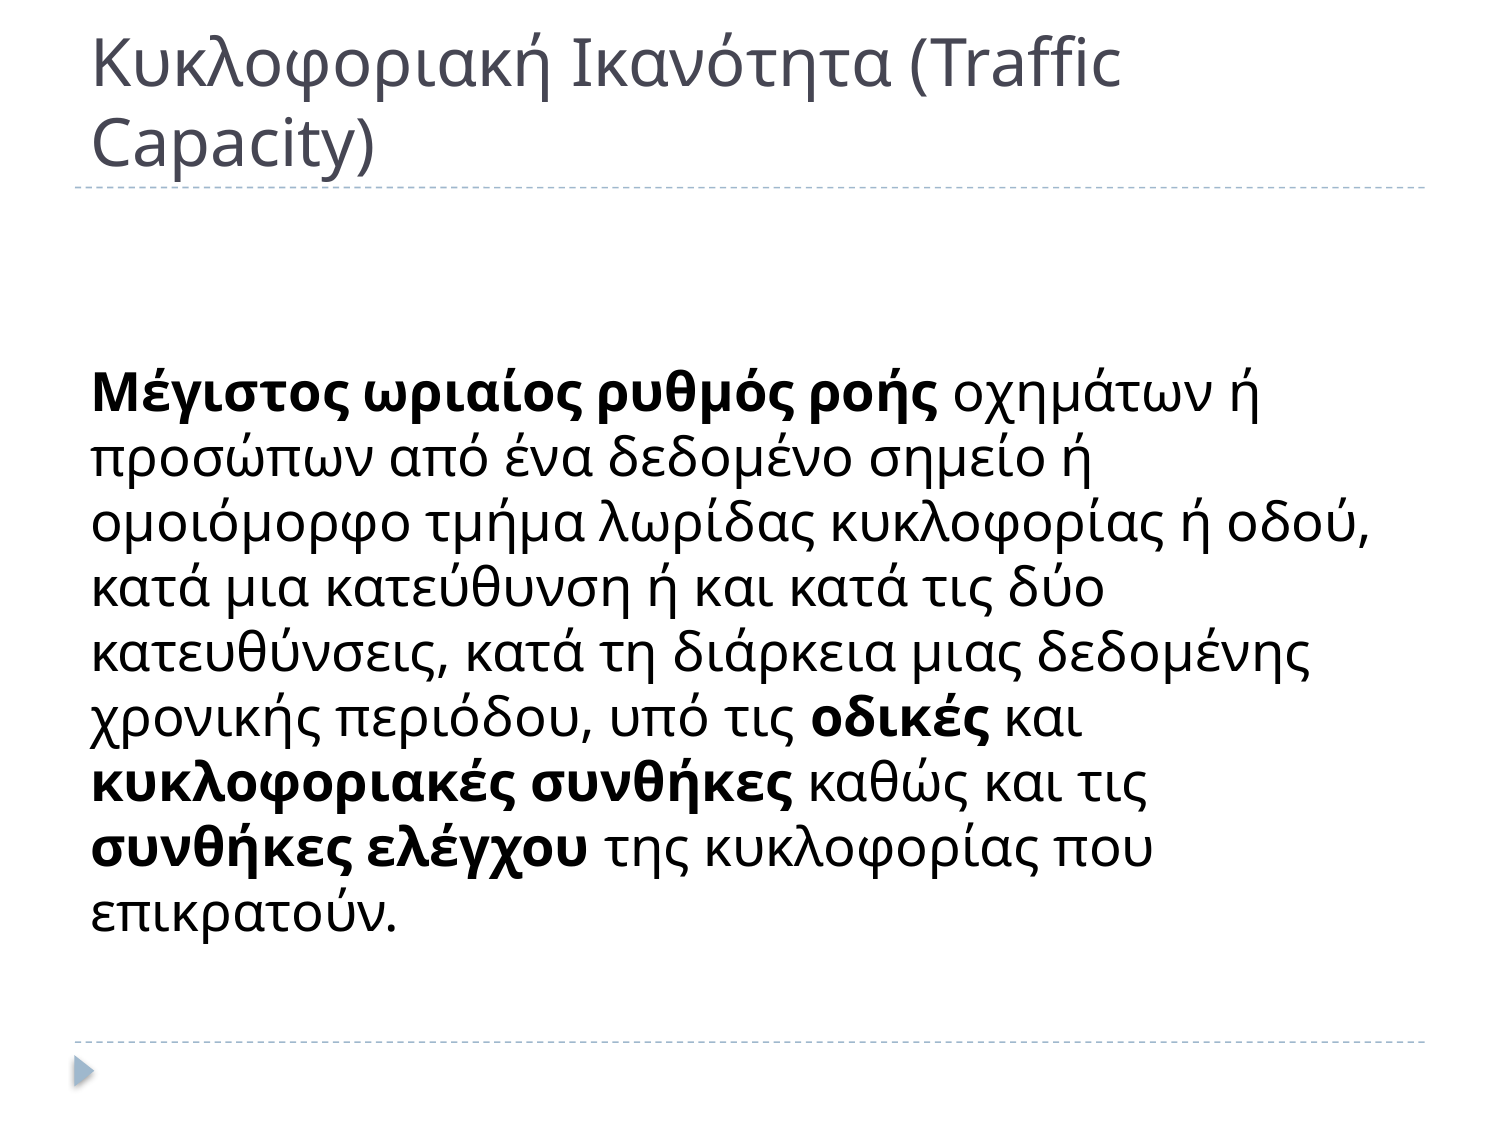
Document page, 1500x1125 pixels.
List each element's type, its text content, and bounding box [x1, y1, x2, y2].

list Mέγιστος ωριαίος ρυθμός ροής οχημάτων ή προσώπων από ένα δεδομένο σημείο ή ομοιόμορφο τμήμα λωρίδας κυκλοφορίας ή οδού, κατά μια κατεύθυνση ή και κατά τις δύο κατευθύνσεις, κατά τη διάρκεια μιας δεδομένης χρονικής περιόδου, υπό τις οδικές και κυκλοφοριακές συνθήκες καθώς και τις συνθήκες ελέγχου της κυκλοφορίας που επικρατούν. [74, 349, 1426, 851]
title Κυκλοφοριακή Ικανότητα (Traffic Capacity) [74, 24, 1426, 188]
